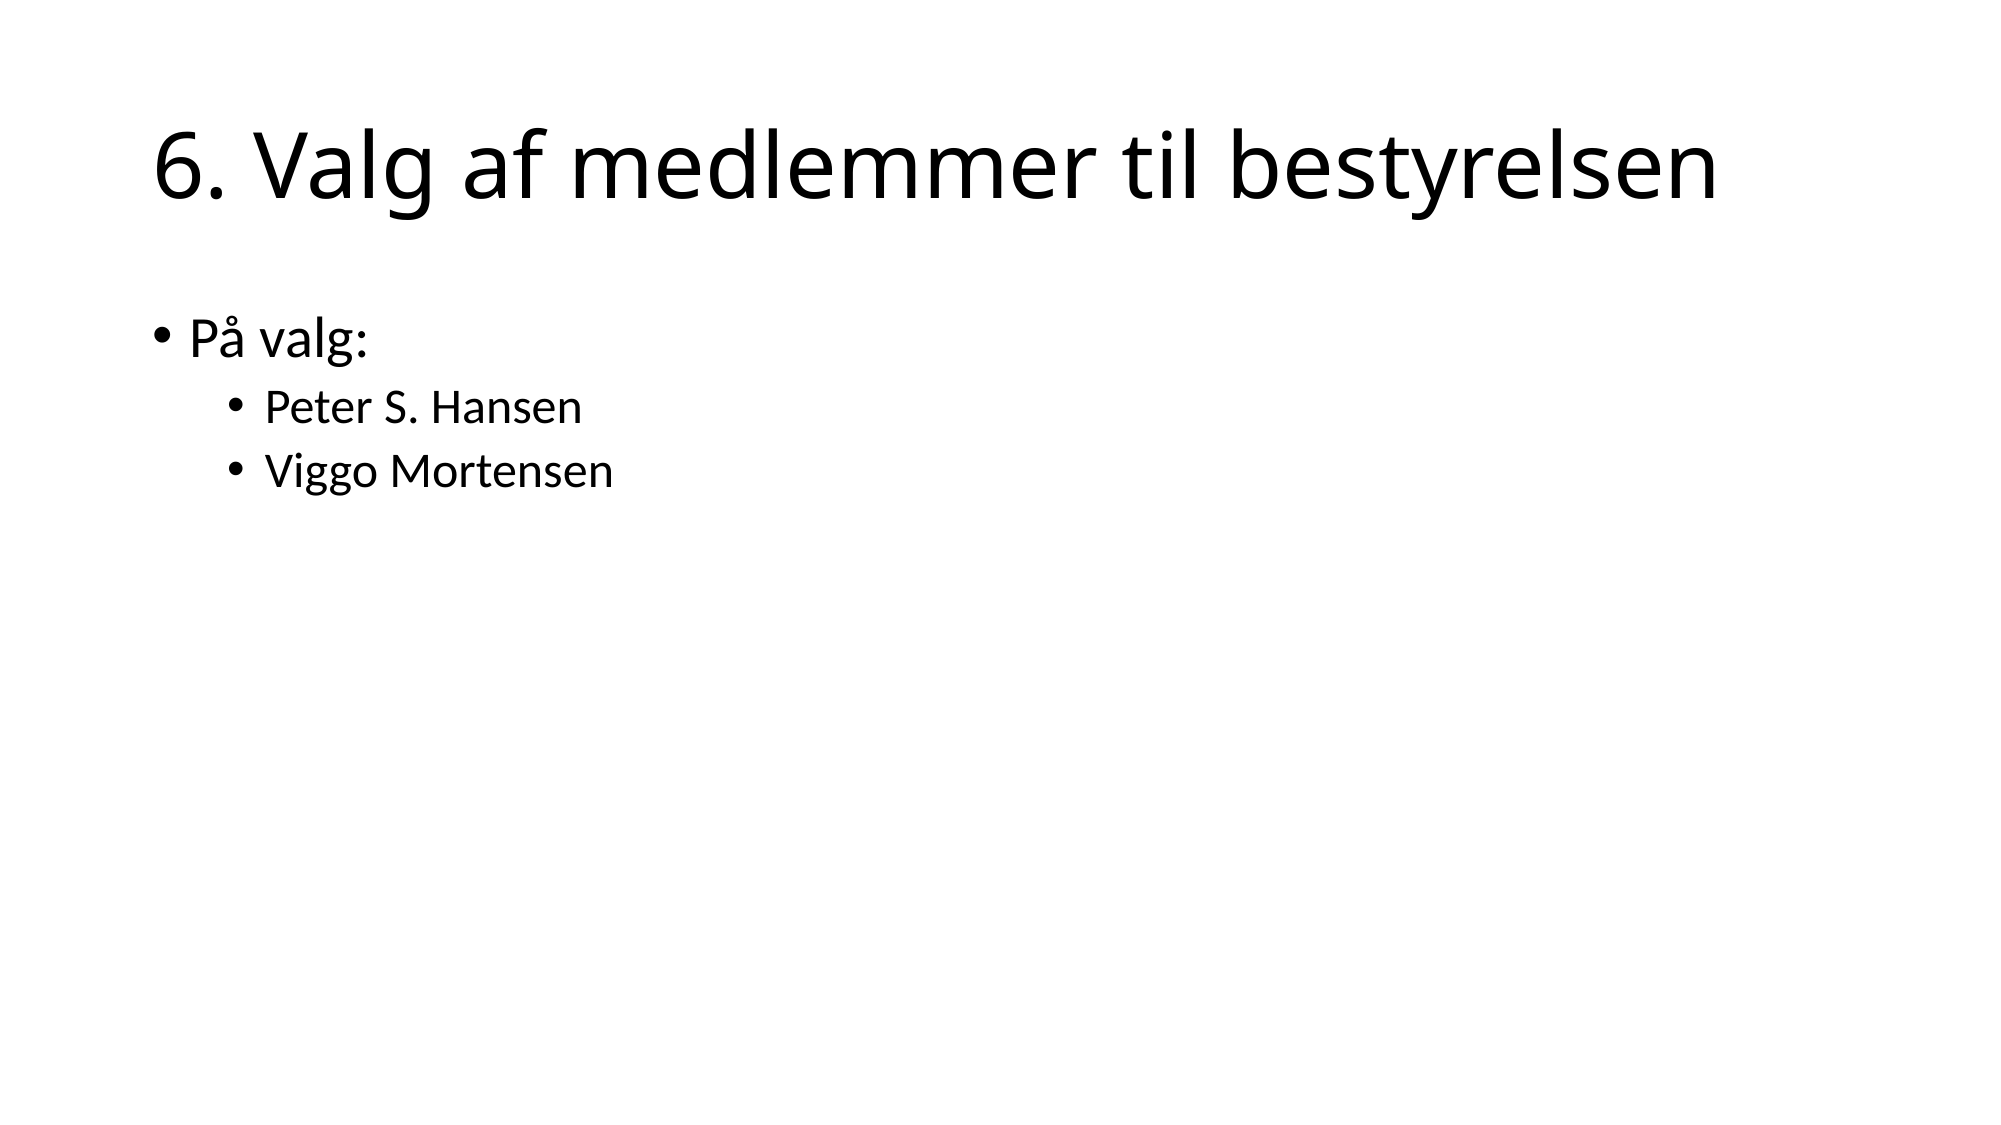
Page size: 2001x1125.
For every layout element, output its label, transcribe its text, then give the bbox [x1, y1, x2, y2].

title 6. Valg af medlemmer til bestyrelsen [137, 59, 1863, 278]
list På valg: Peter S. Hansen Viggo Mortensen [137, 299, 1863, 1014]
